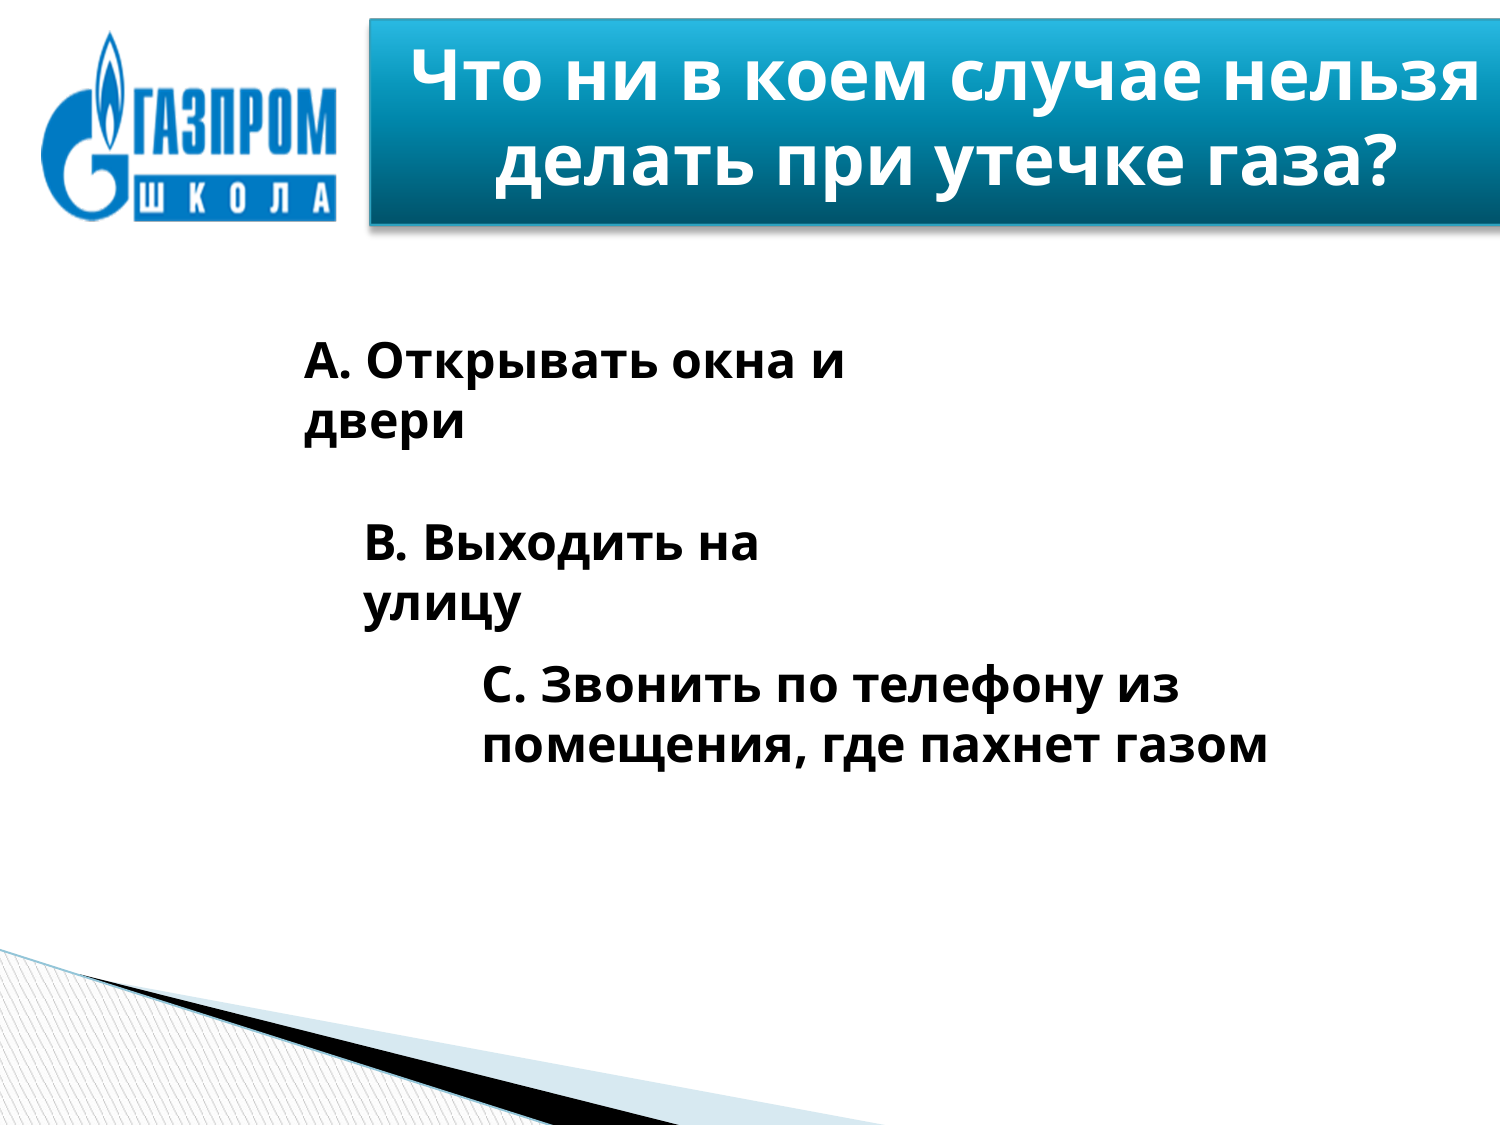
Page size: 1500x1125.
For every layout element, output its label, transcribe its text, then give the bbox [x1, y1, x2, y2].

picture [780, 147, 814, 184]
text_box С. Звонить по телефону из помещения, где пахнет газом [466, 645, 1294, 781]
picture [1148, 146, 1182, 185]
picture [585, 147, 624, 185]
picture [1325, 146, 1358, 185]
picture [935, 147, 973, 201]
picture [546, 146, 580, 185]
picture [1211, 147, 1237, 184]
picture [1373, 175, 1384, 185]
picture [871, 147, 910, 184]
picture [977, 147, 1012, 184]
picture [1060, 147, 1095, 184]
picture [675, 147, 710, 184]
picture [826, 146, 861, 201]
picture [1108, 147, 1143, 184]
picture [1017, 146, 1051, 185]
picture [1365, 134, 1395, 168]
picture [1243, 146, 1276, 185]
picture [1284, 146, 1317, 185]
text_box В. Выходить на улицу [348, 503, 924, 639]
text_box А. Открывать окна и двери [289, 321, 1001, 457]
picture [634, 146, 667, 185]
picture [718, 147, 752, 184]
picture [497, 147, 540, 198]
picture [41, 14, 1500, 244]
